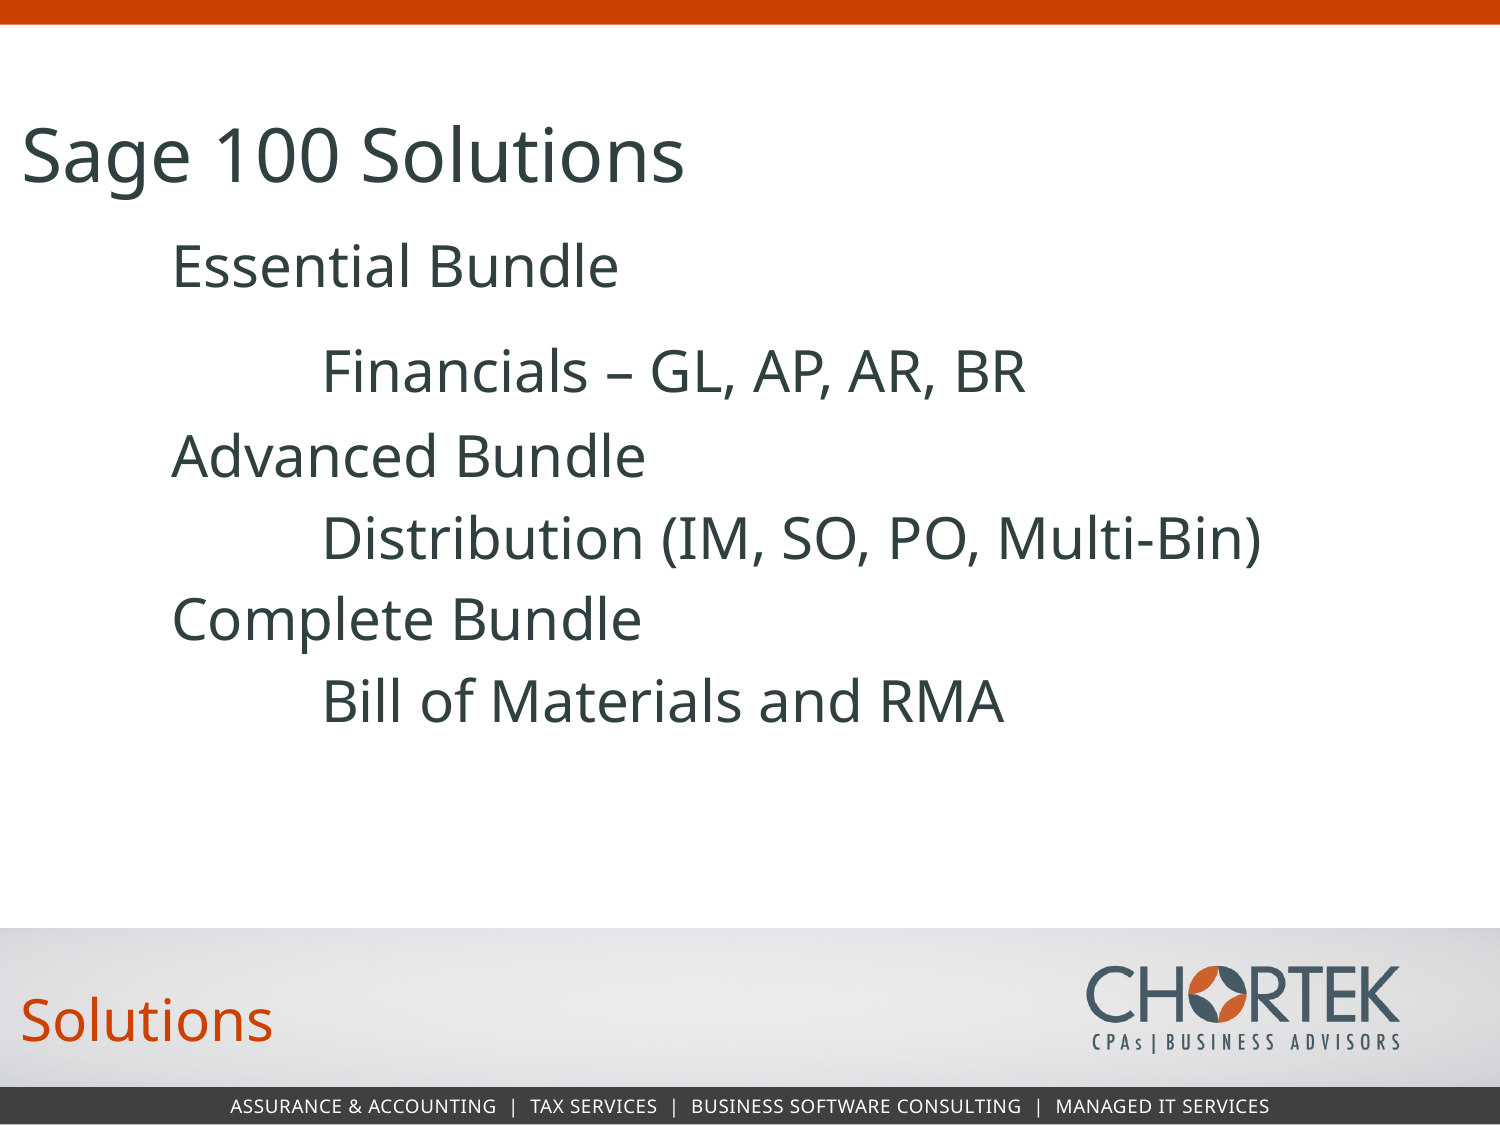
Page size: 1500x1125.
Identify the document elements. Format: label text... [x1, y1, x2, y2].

text_box Solutions [6, 958, 994, 1061]
text_box Sage 100 Solutions Essential Bundle Financials – GL, AP, AR, BR Advanced Bundle Distribution (IM, SO, PO, Multi-Bin) Complete Bundle Bill of Materials and RMA [6, 99, 1500, 900]
picture [0, 928, 1500, 1087]
